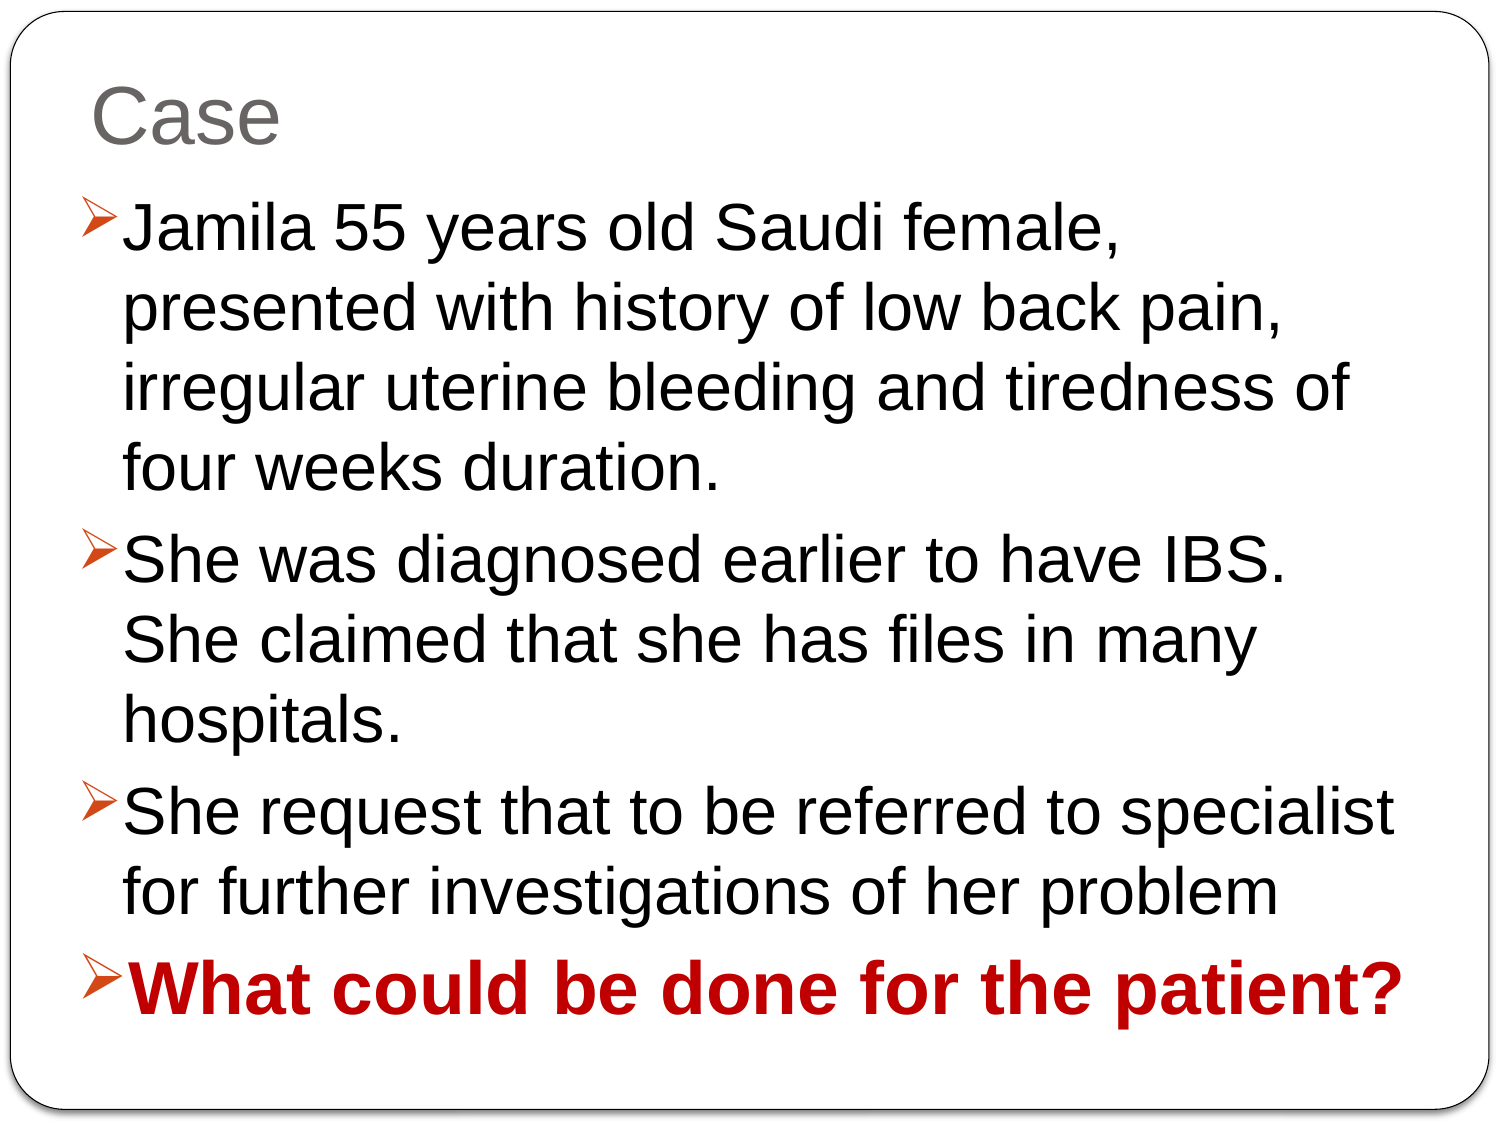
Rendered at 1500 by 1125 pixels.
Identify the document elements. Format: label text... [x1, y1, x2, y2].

title Case [74, 54, 1426, 176]
list Jamila 55 years old Saudi female, presented with history of low back pain, irregular uterine bleeding and tiredness of four weeks duration. She was diagnosed earlier to have IBS. She claimed that she has files in many hospitals. She request that to be referred to specialist for further investigations of her problem What could be done for the patient? [62, 176, 1426, 1076]
